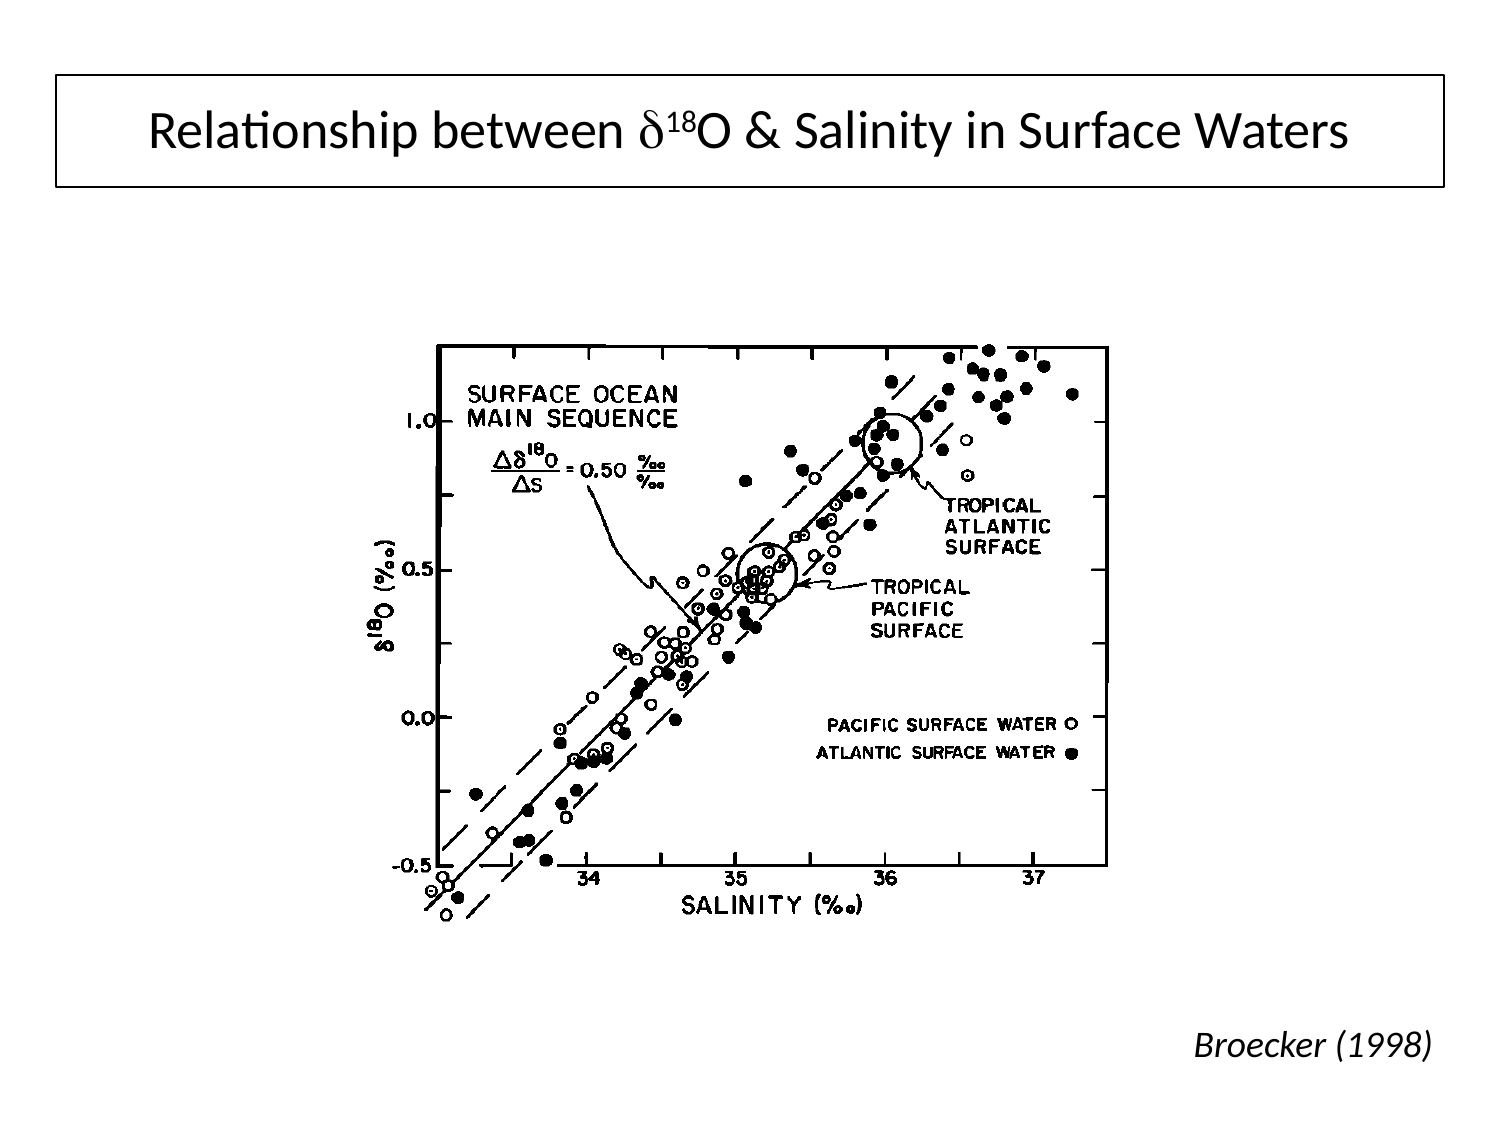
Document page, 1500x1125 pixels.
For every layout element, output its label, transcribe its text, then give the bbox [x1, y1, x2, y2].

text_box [56, 74, 1444, 188]
text_box Broecker (1998) [1178, 1012, 1449, 1073]
picture [339, 305, 1161, 963]
